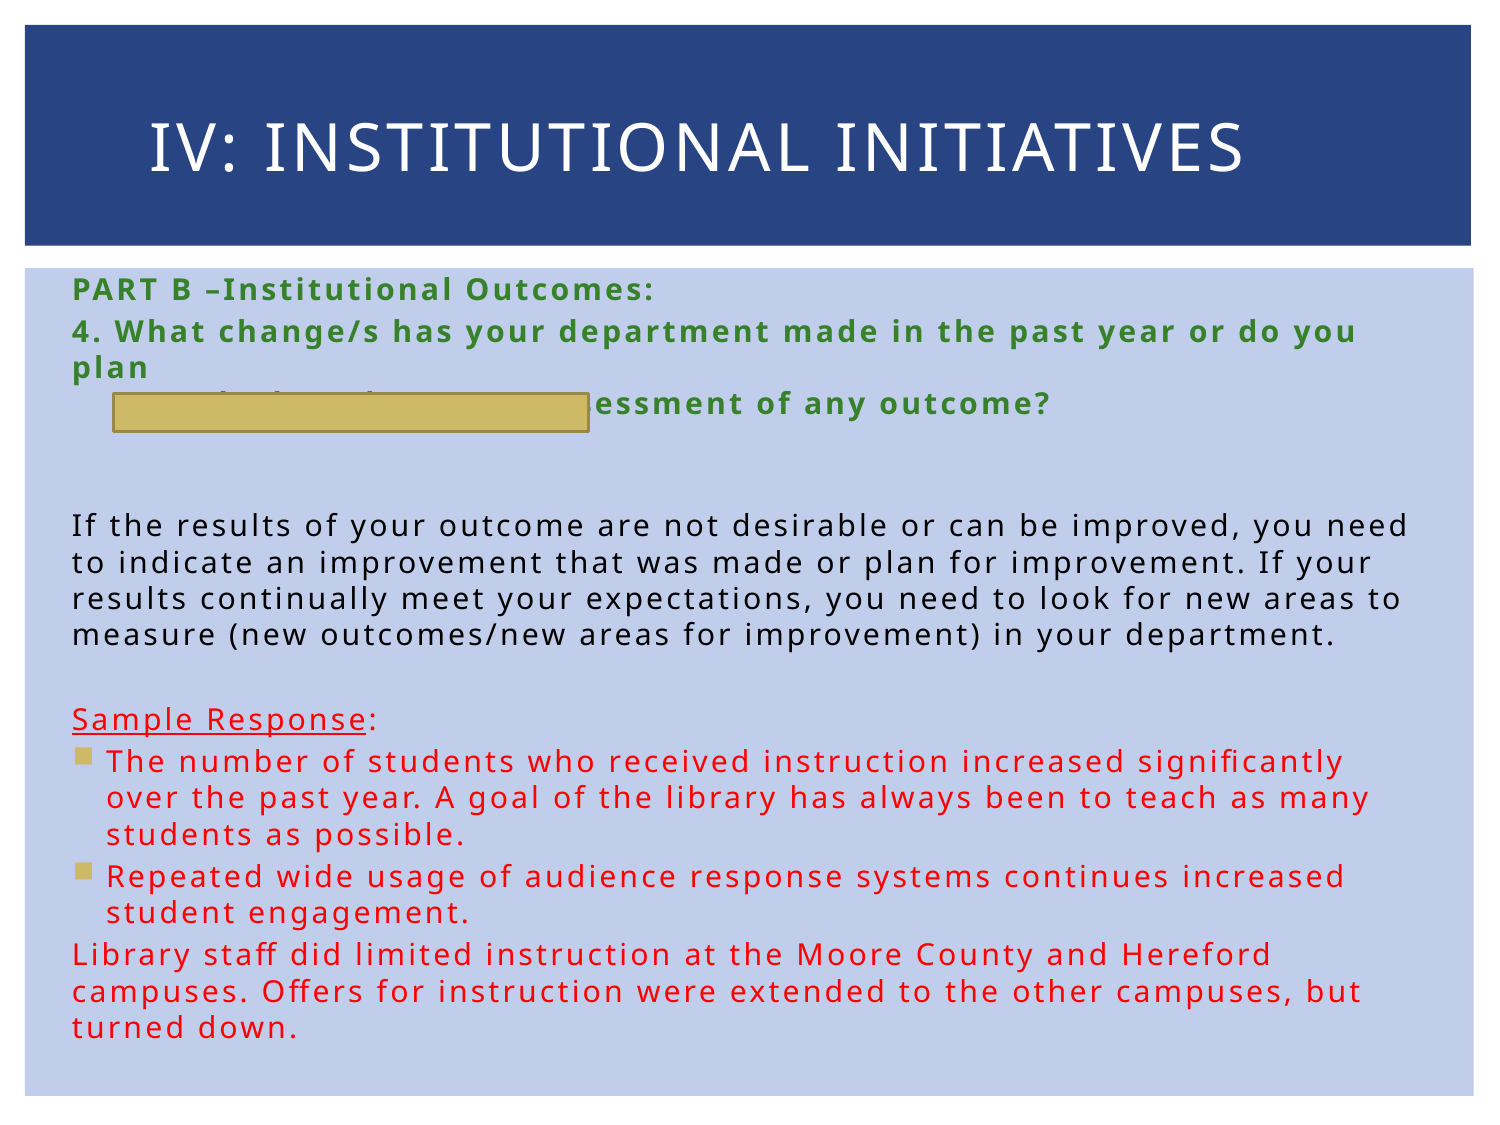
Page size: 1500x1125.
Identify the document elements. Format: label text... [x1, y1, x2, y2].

title IV: Institutional Initiatives [62, 58, 1438, 232]
list PART B –Institutional Outcomes: 4. What change/s has your department made in the past year or do you plan to make based on your assessment of any outcome? If the results of your outcome are not desirable or can be improved, you need to indicate an improvement that was made or plan for improvement. If your results continually meet your expectations, you need to look for new areas to measure (new outcomes/new areas for improvement) in your department. Sample Response: The number of students who received instruction increased significantly over the past year. A goal of the library has always been to teach as many students as possible. Repeated wide usage of audience response systems continues increased student engagement. Library staff did limited instruction at the Moore County and Hereford campuses. Offers for instruction were extended to the other campuses, but turned down. [50, 262, 1430, 1088]
text_box [112, 392, 590, 433]
